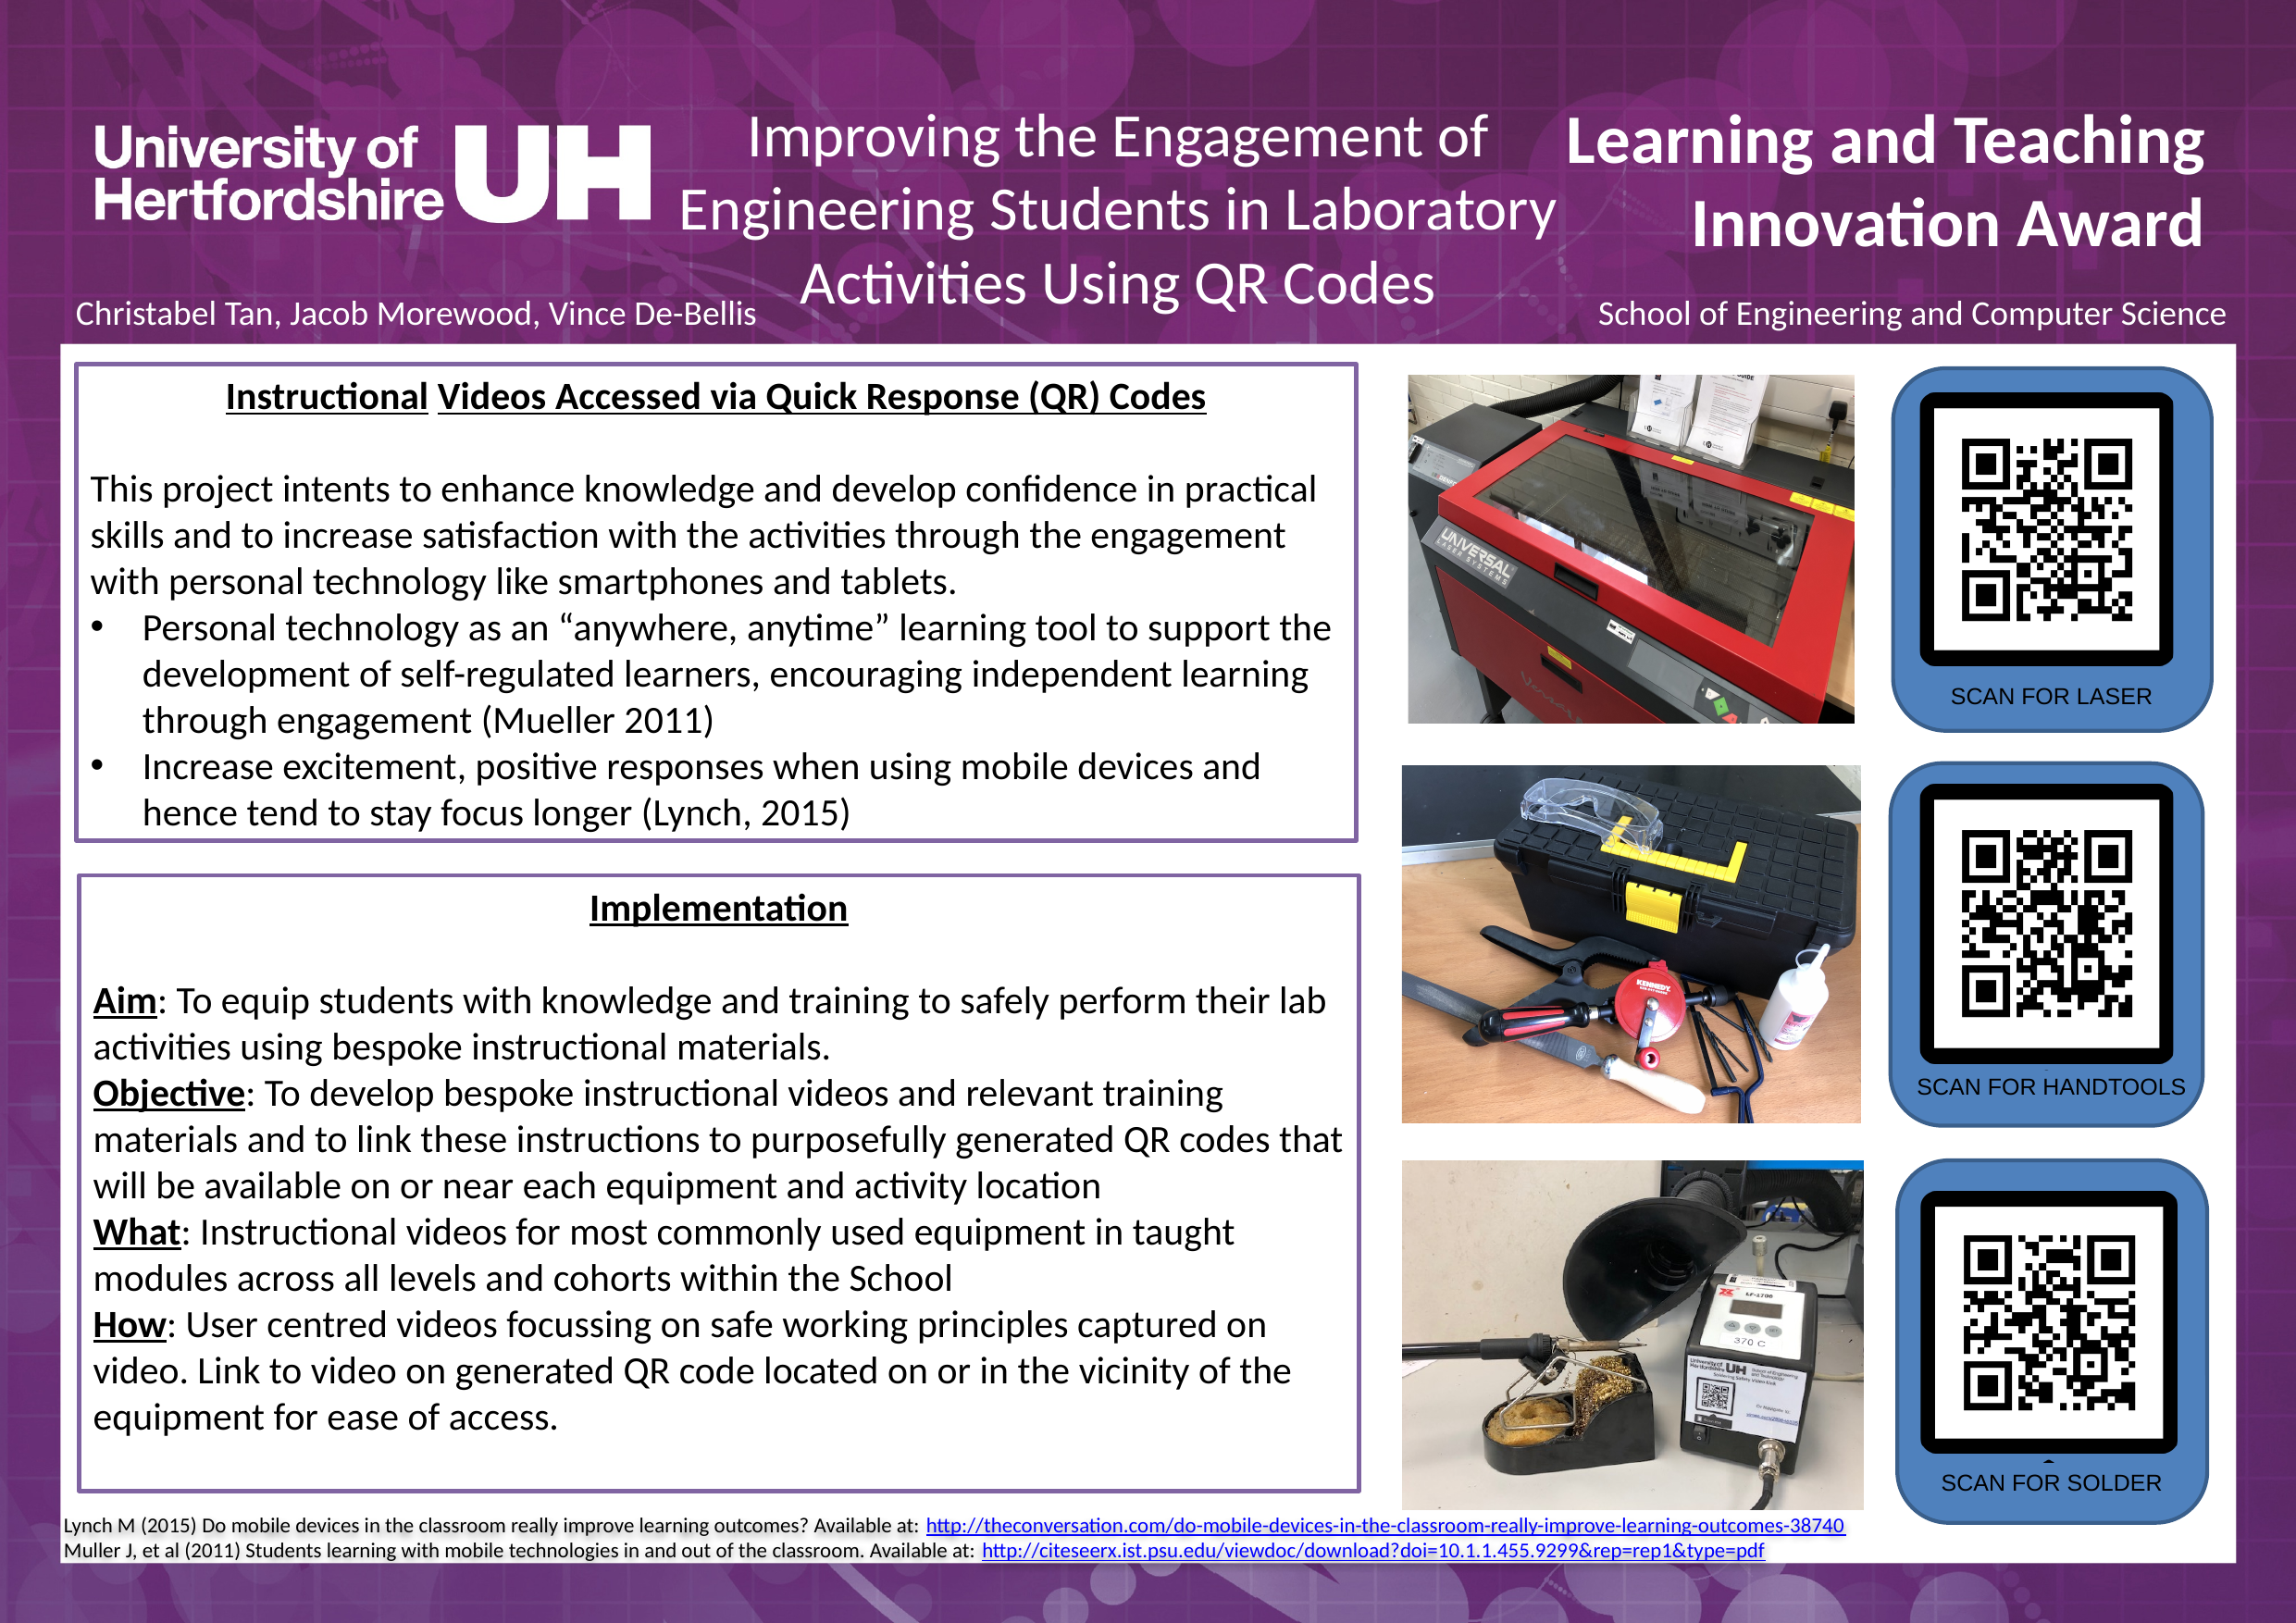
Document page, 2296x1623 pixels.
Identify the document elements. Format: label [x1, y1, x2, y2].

text_box [1814, 762, 2290, 1126]
text_box [1840, 367, 2264, 731]
text_box [1846, 1159, 2258, 1523]
picture [0, 0, 2296, 1623]
